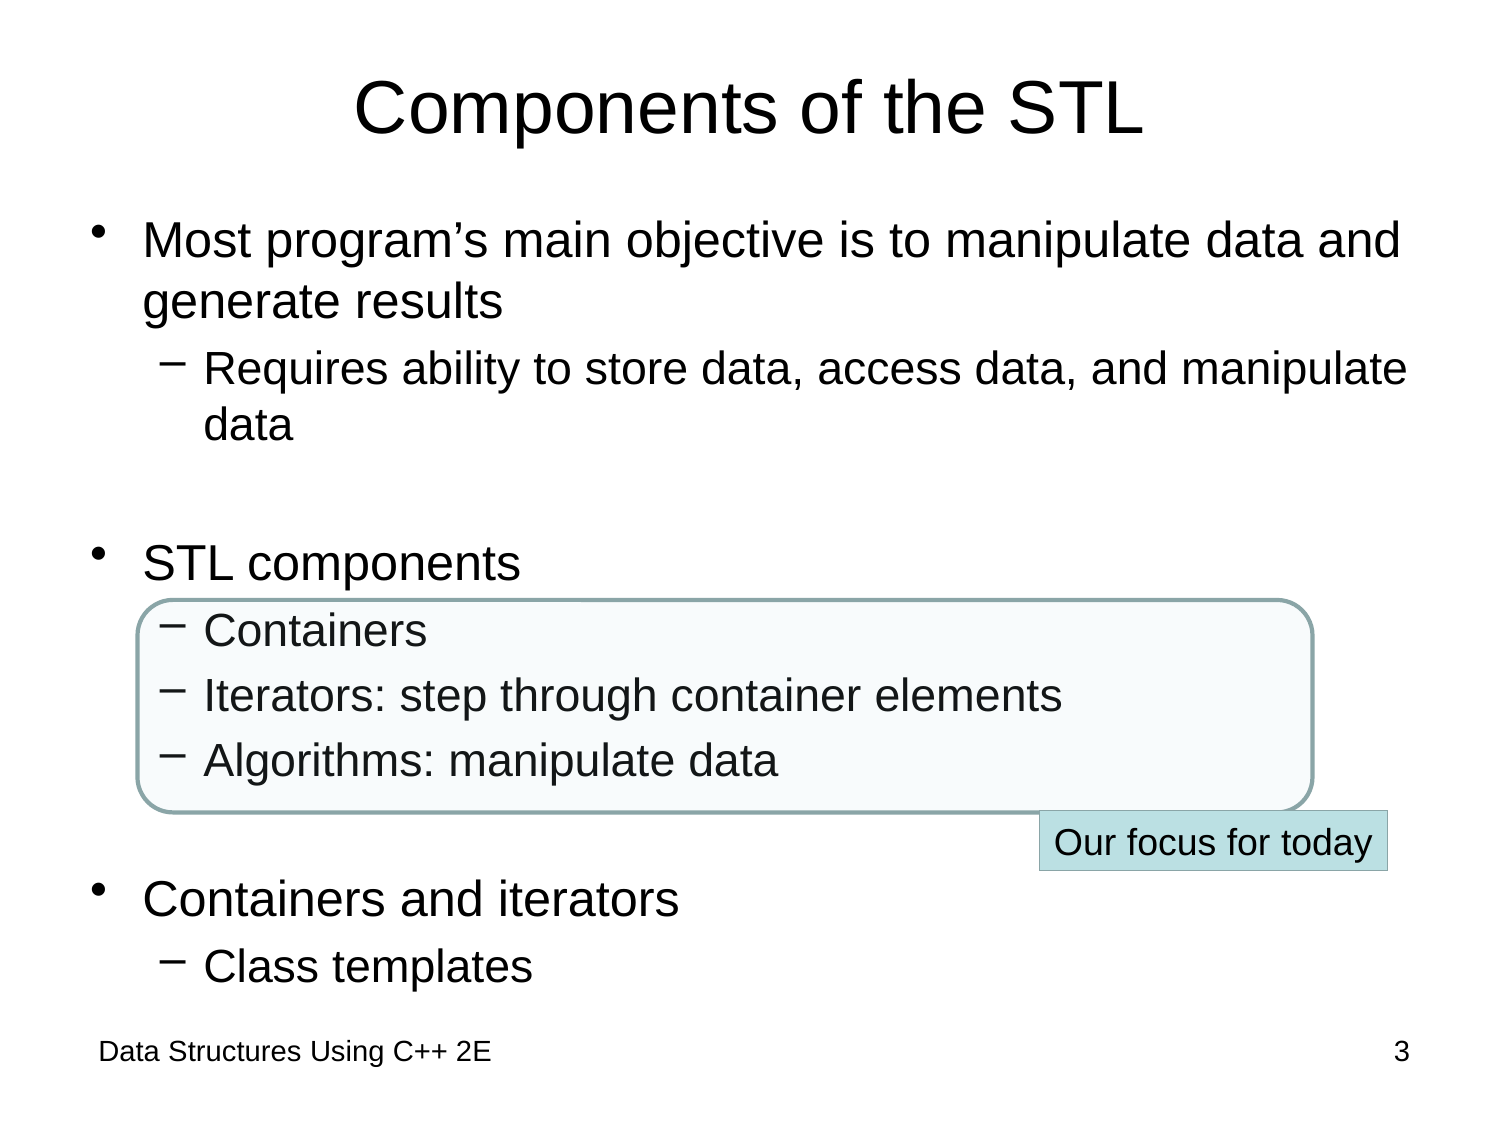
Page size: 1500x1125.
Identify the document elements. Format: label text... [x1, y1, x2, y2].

text_box [135, 597, 1315, 815]
title Components of the STL [75, 45, 1425, 163]
footer Data Structures Using C++ 2E [74, 1024, 1213, 1103]
text_box Our focus for today [1039, 810, 1388, 871]
slide_number 3 [1287, 1024, 1426, 1103]
list Most program’s main objective is to manipulate data and generate results Requires ability to store data, access data, and manipulate data STL components Containers Iterators: step through container elements Algorithms: manipulate data Containers and iterators Class templates [75, 200, 1425, 1005]
